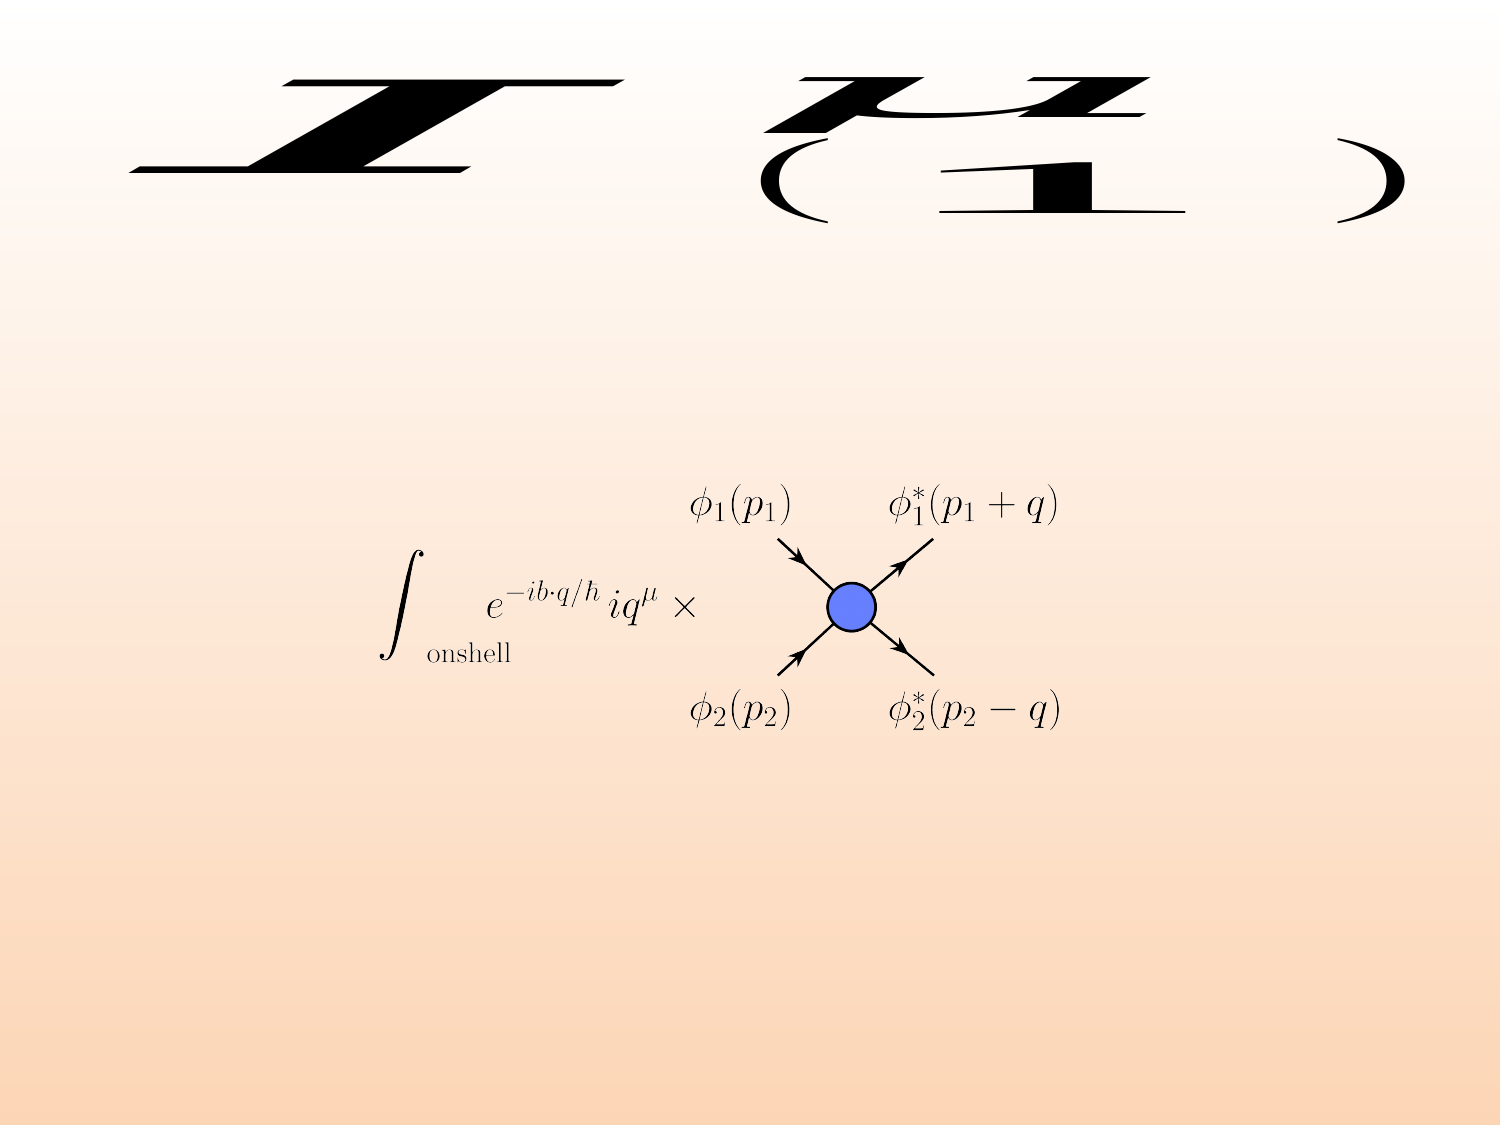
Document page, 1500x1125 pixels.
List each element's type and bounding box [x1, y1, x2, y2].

picture [349, 324, 1095, 901]
list [75, 262, 1425, 1005]
